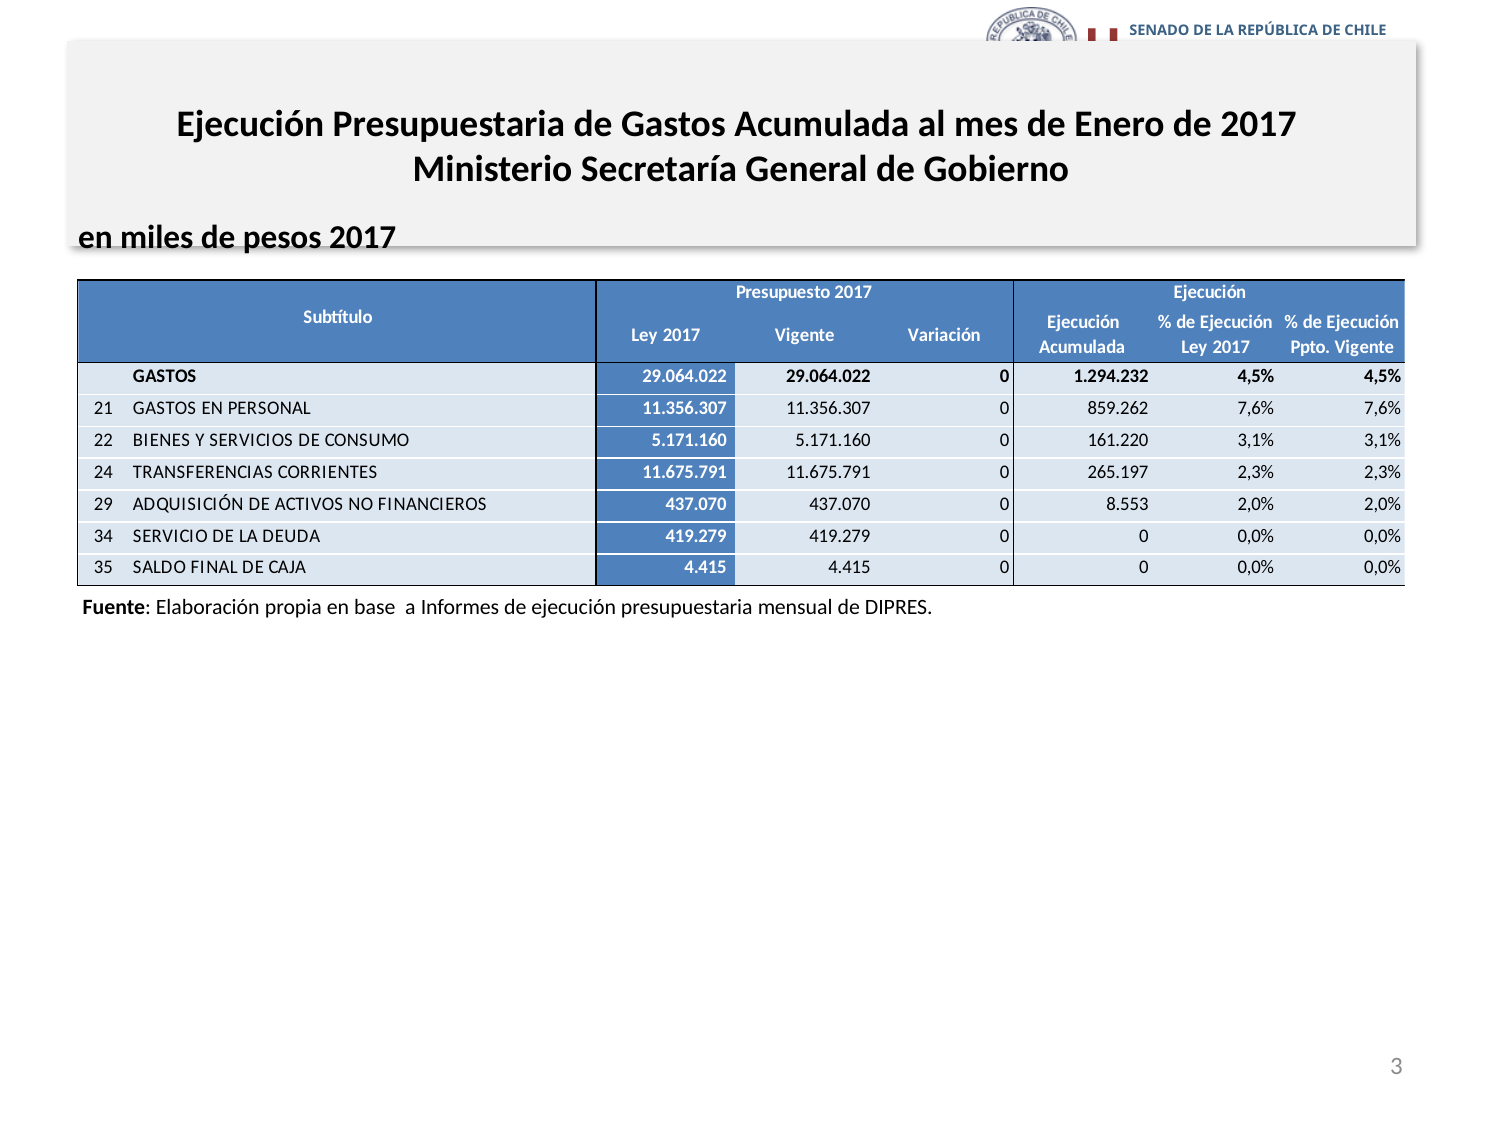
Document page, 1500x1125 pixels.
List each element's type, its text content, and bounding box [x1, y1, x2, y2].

title Ejecución Presupuestaria de Gastos Acumulada al mes de Enero de 2017 Ministerio Secretaría General de Gobierno [67, 41, 1415, 246]
picture [76, 278, 1407, 588]
picture [986, 7, 1079, 41]
slide_number 3 [1067, 1035, 1418, 1095]
footer Fuente: Elaboración propia en base a Informes de ejecución presupuestaria mensual de DIPRES. [67, 585, 1447, 646]
text_box en miles de pesos 2017 [63, 208, 1414, 283]
